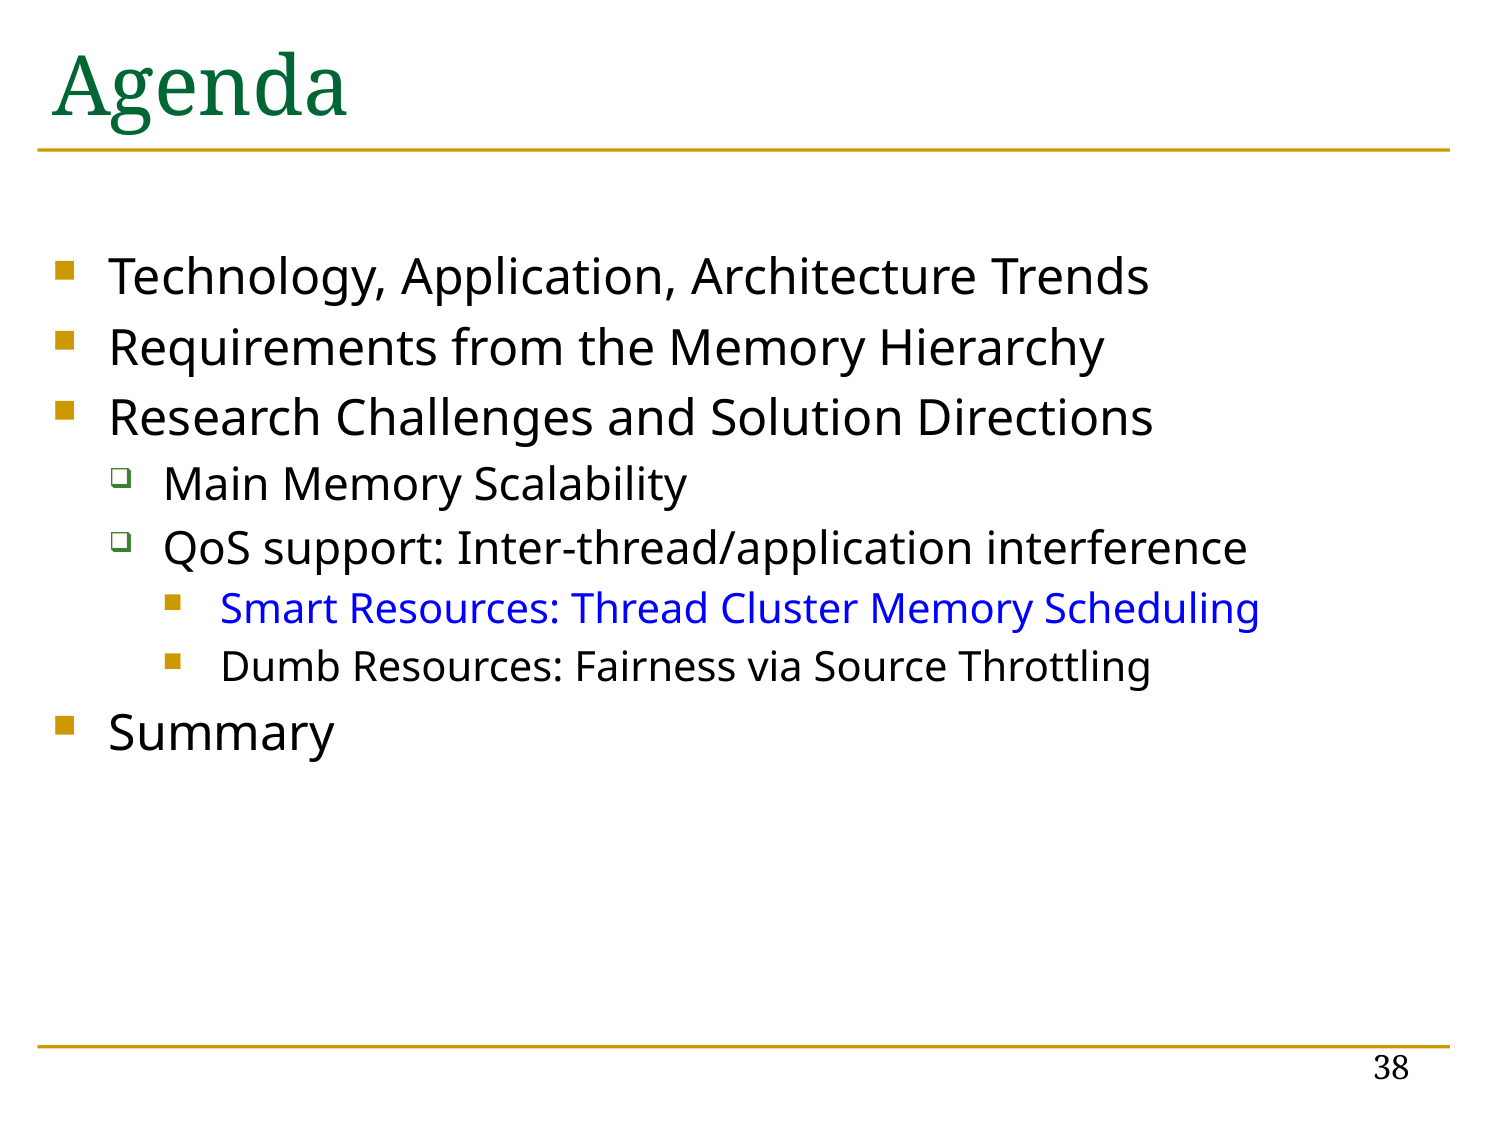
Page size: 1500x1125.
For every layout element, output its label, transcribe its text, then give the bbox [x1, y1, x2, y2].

list Technology, Application, Architecture Trends Requirements from the Memory Hierarchy Research Challenges and Solution Directions Main Memory Scalability QoS support: Inter-thread/application interference Smart Resources: Thread Cluster Memory Scheduling Dumb Resources: Fairness via Source Throttling Summary [37, 237, 1451, 1038]
title Agenda [37, 24, 1451, 201]
slide_number 38 [1074, 1023, 1426, 1100]
